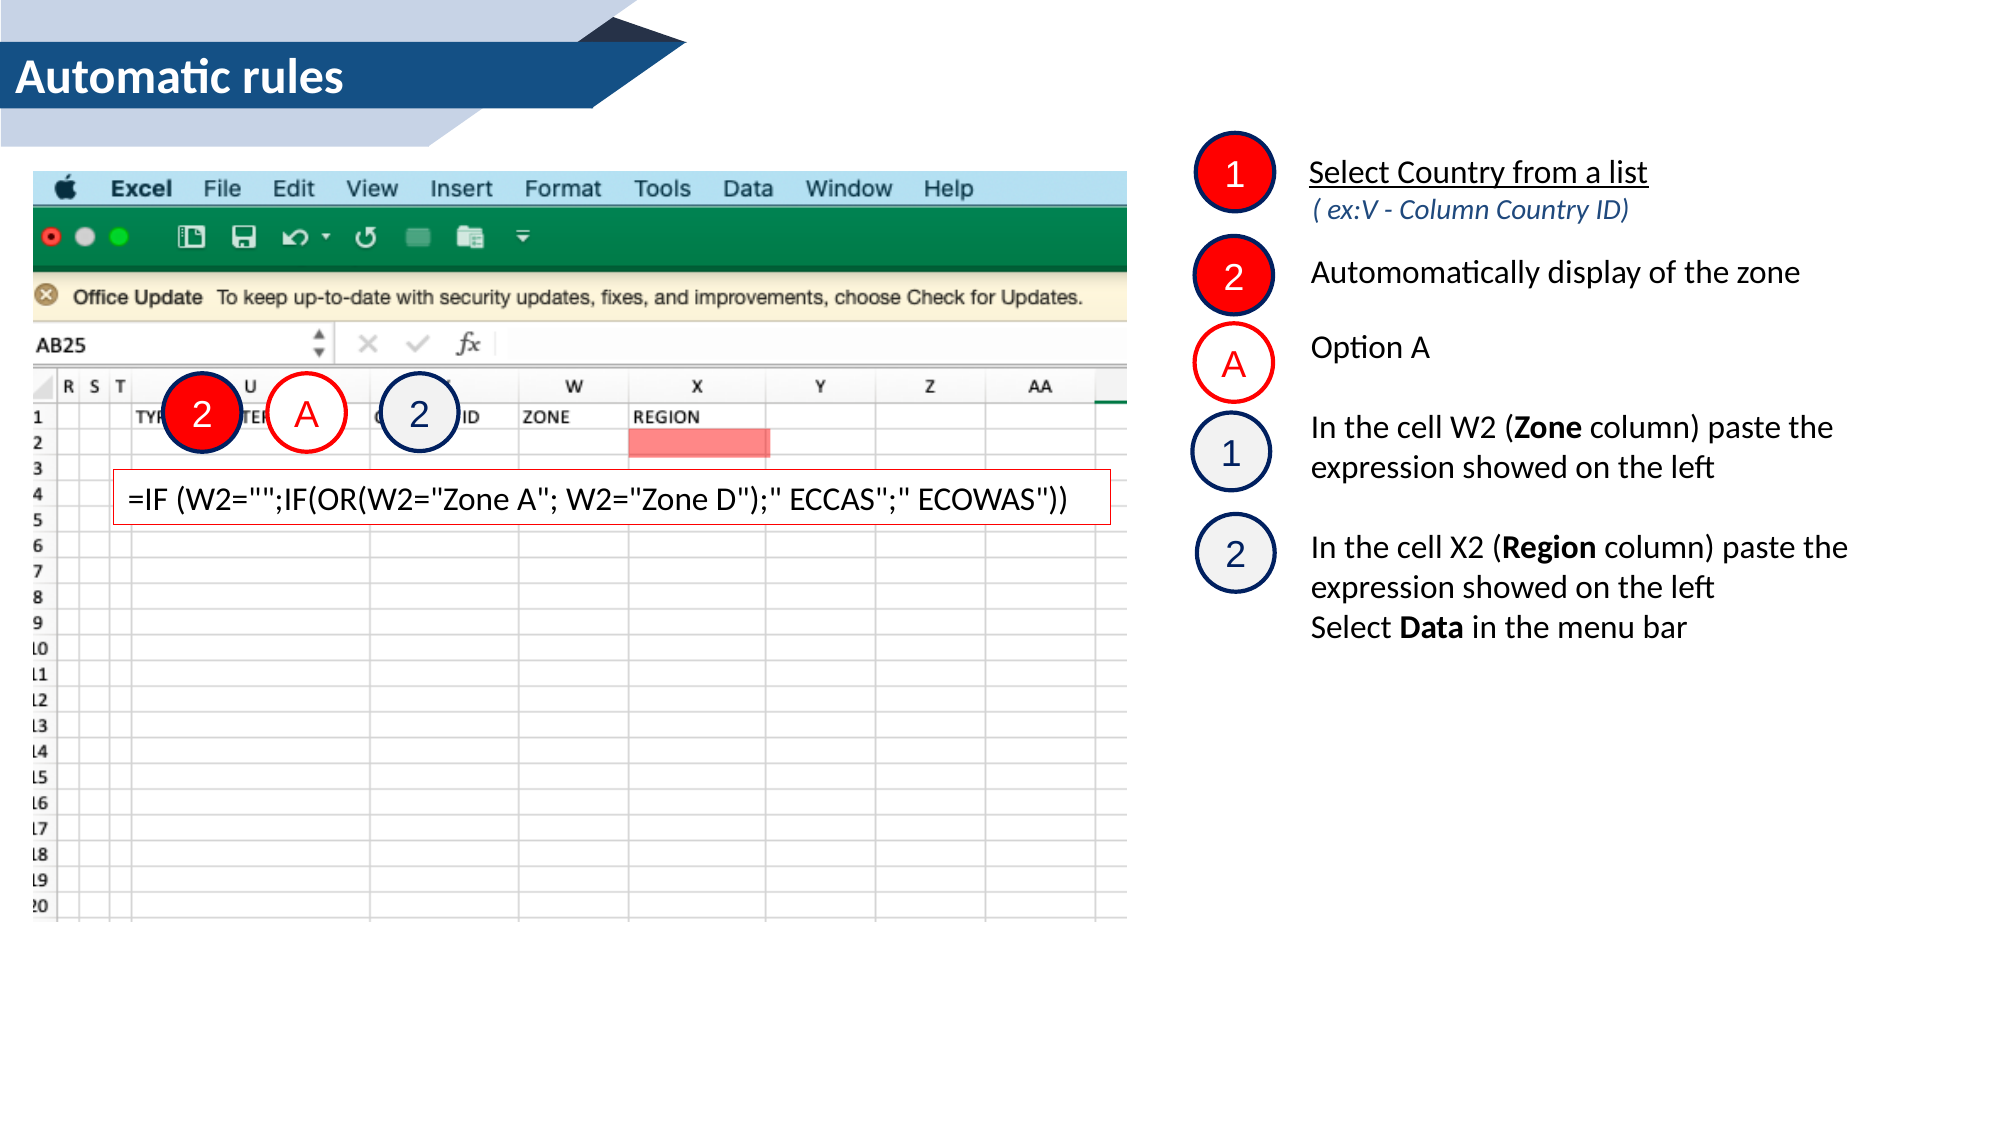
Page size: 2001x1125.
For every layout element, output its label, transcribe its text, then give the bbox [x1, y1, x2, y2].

picture [32, 170, 1127, 922]
text_box Automomatically display of the zone Option A In the cell W2 (Zone column) paste the expression showed on the left In the cell X2 (Region column) paste the expression showed on the left Select Data in the menu bar [1296, 243, 1879, 693]
text_box A [1192, 321, 1276, 404]
text_box 1 [1190, 410, 1273, 493]
text_box Select Country from a list ( ex:V - Column Country ID) [1237, 102, 2000, 233]
text_box 2 [1192, 233, 1276, 317]
title Automatic rules [0, 28, 687, 118]
text_box 1 [1193, 130, 1277, 214]
text_box 2 [1194, 511, 1277, 594]
